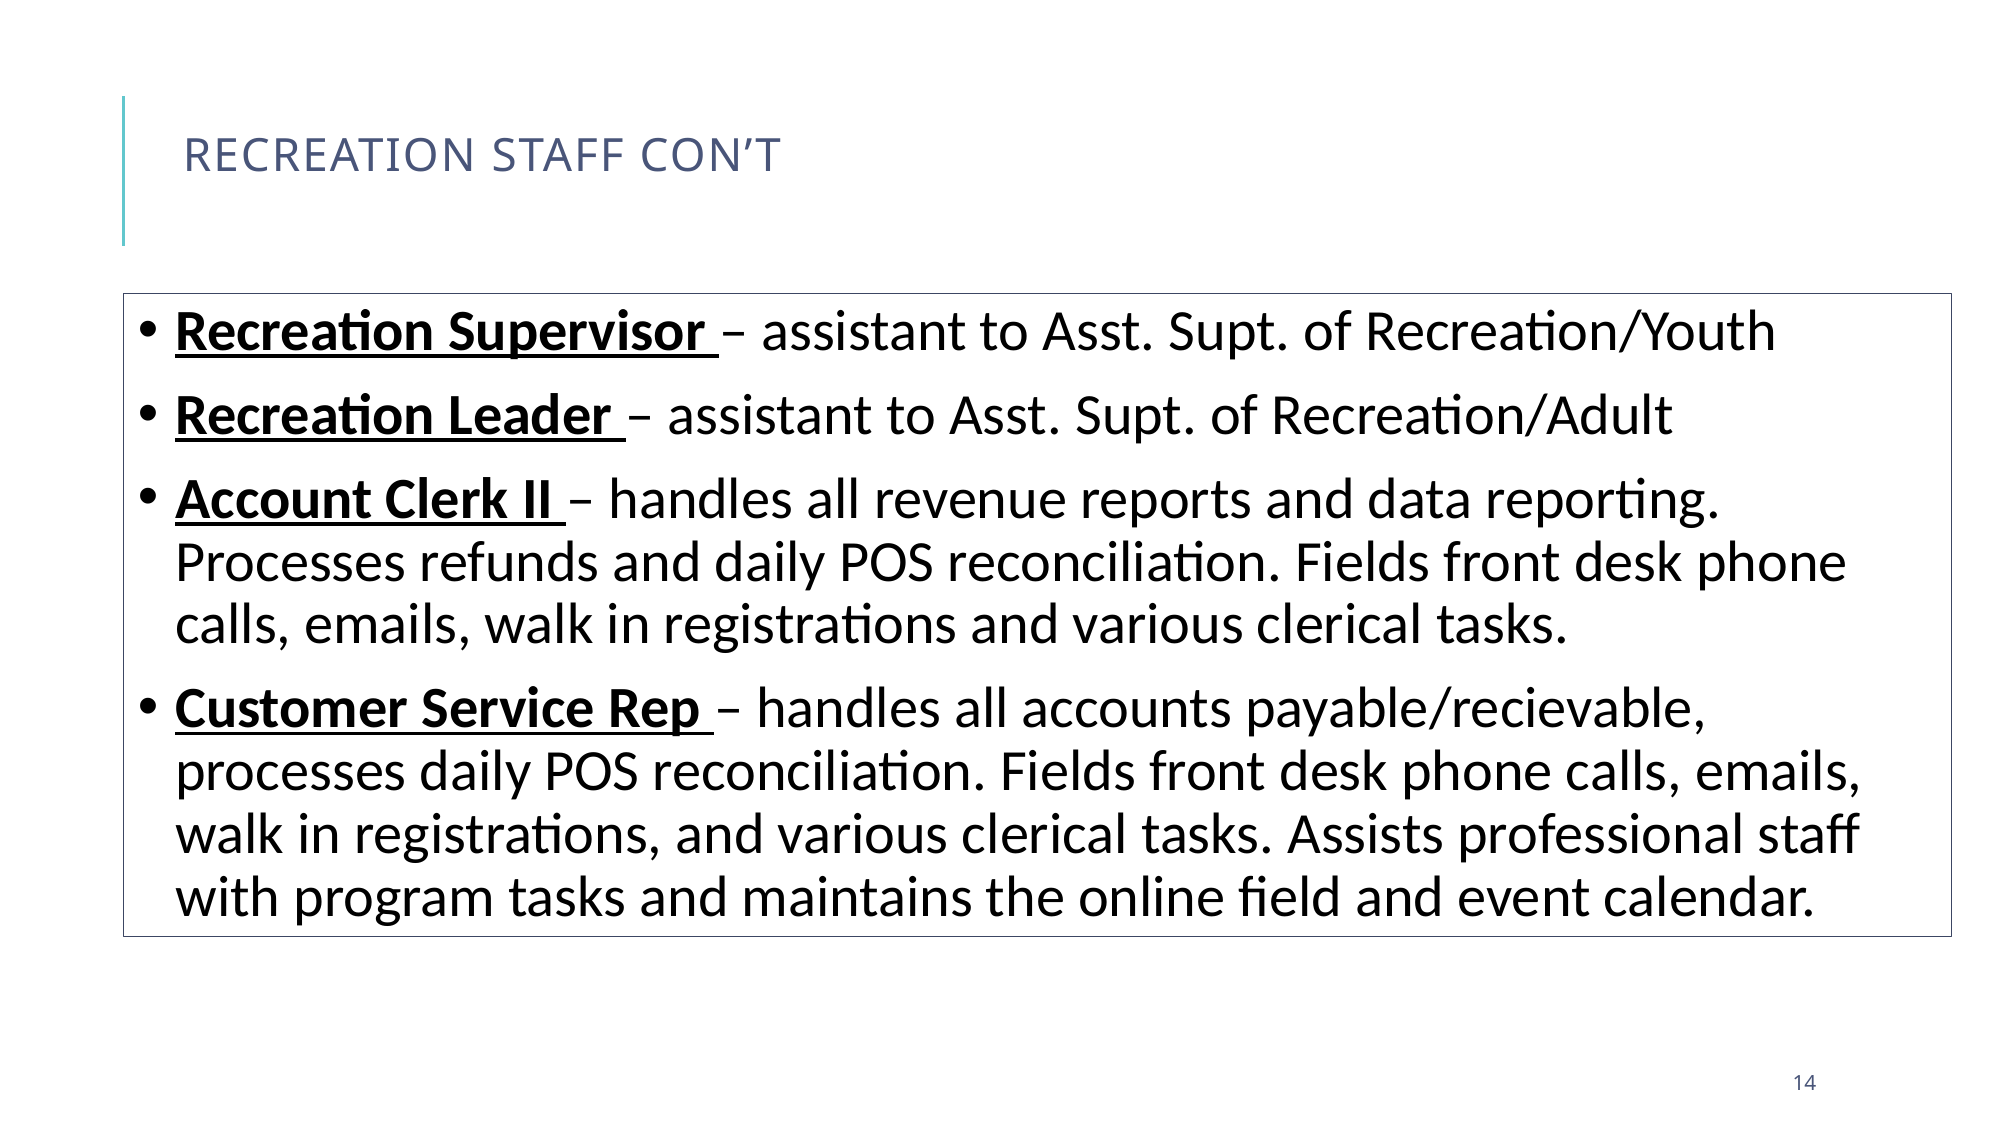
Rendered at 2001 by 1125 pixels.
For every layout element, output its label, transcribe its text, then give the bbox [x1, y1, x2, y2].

text_box [987, 335, 1916, 921]
slide_number 13 [1777, 1061, 1938, 1107]
text_box Recreation Supervisor – assistant to Asst. Supt. of Recreation/Youth Recreation Leader – assistant to Asst. Supt. of Recreation/Adult Account Clerk II – handles all revenue reports and data reporting. Processes refunds and daily POS reconciliation. Fields front desk phone calls, emails, walk in registrations and various clerical tasks. Customer Service Rep – handles all accounts payable/recievable, processes daily POS reconciliation. Fields front desk phone calls, emails, walk in registrations, and various clerical tasks. Assists professional staff with program tasks and maintains the online field and event calendar. [123, 292, 1952, 937]
title Recreation staff con’t [168, 83, 1763, 243]
